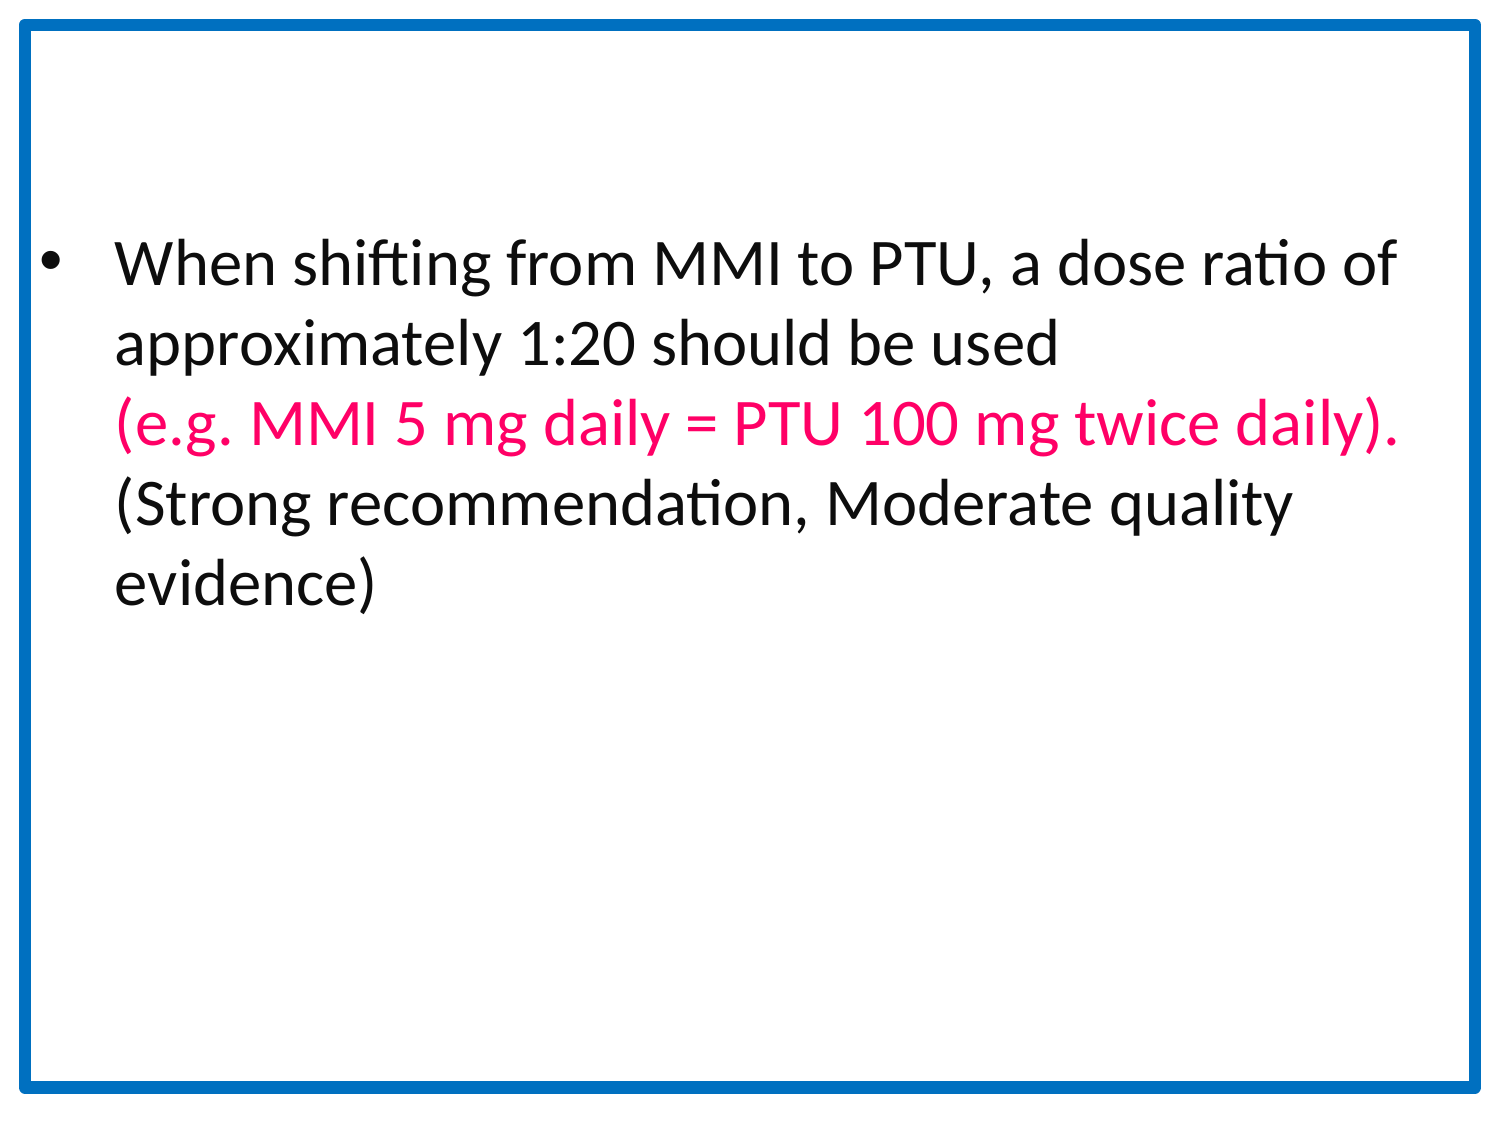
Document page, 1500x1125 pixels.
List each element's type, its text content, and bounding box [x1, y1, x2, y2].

subtitle When shifting from MMI to PTU, a dose ratio of approximately 1:20 should be used (e.g. MMI 5 mg daily = PTU 100 mg twice daily). (Strong recommendation, Moderate quality evidence) [24, 24, 1475, 1088]
